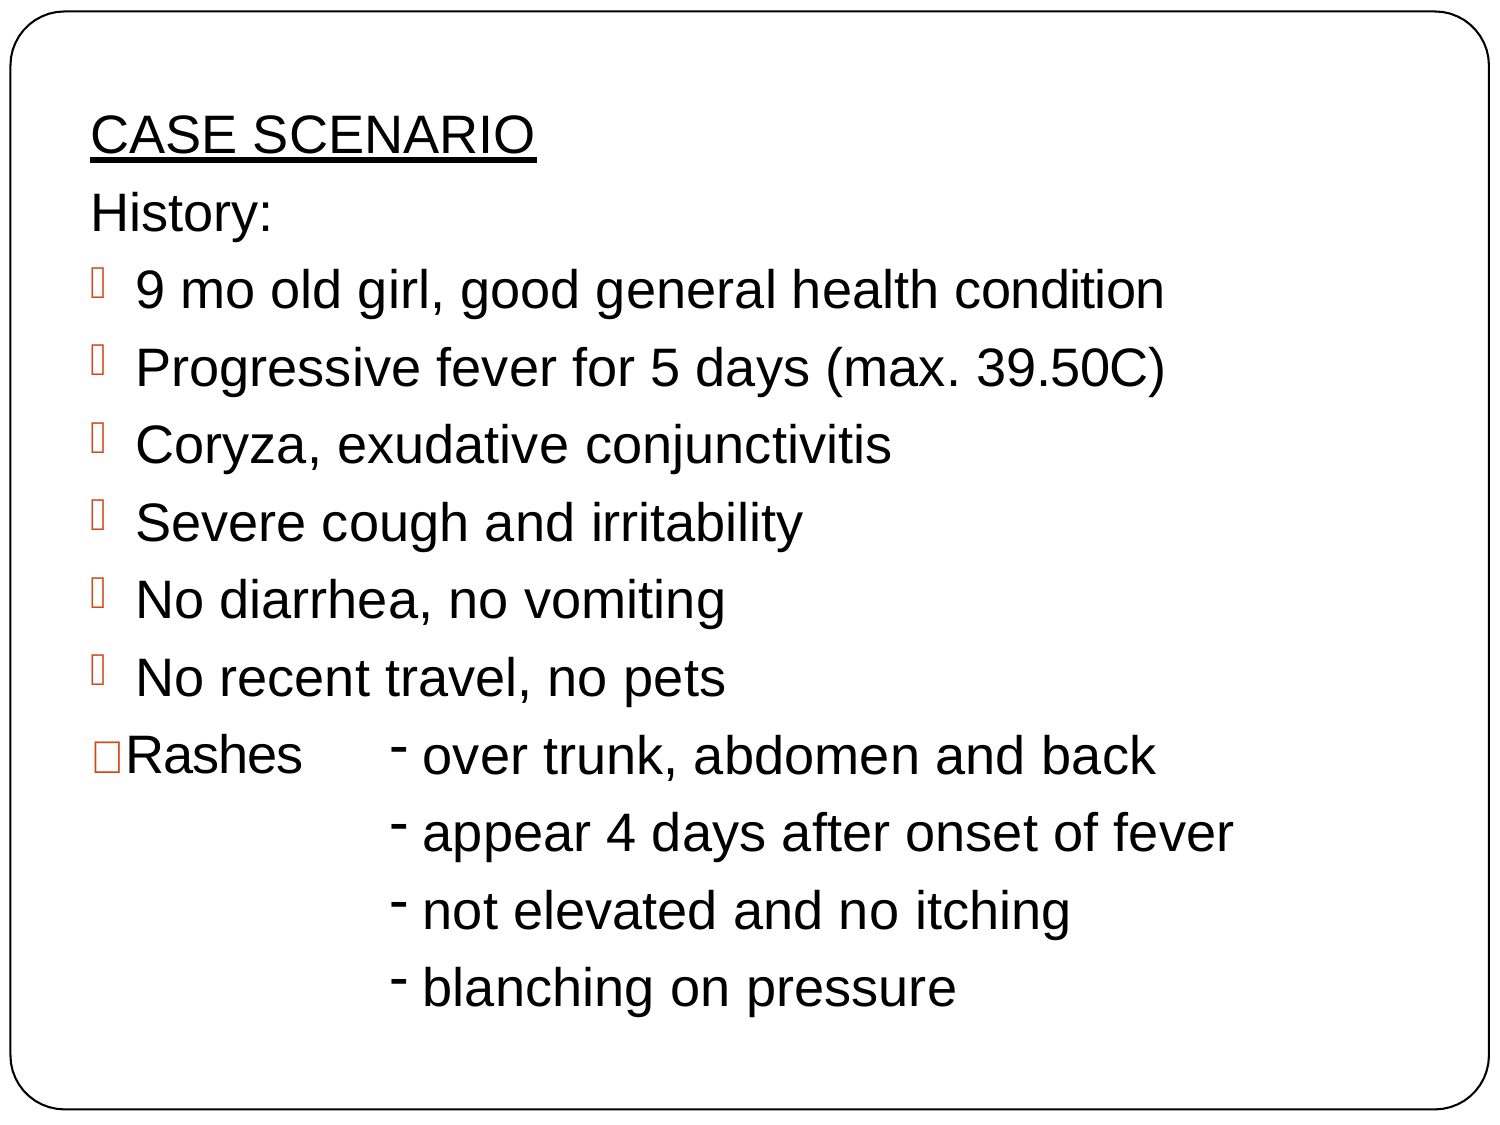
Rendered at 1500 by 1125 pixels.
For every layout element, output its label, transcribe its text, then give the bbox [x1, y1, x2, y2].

text_box  Rashes [87, 717, 322, 785]
text_box over trunk, abdomen and back appear 4 days after onset of fever not elevated and no itching blanching on pressure [387, 705, 1237, 1018]
text_box CASE SCENARIO History: 9 mo old girl, good general health condition Progressive fever for 5 days (max. 39.50C) Coryza, exudative conjunctivitis Severe cough and irritability No diarrhea, no vomiting No recent travel, no pets [87, 85, 1175, 708]
